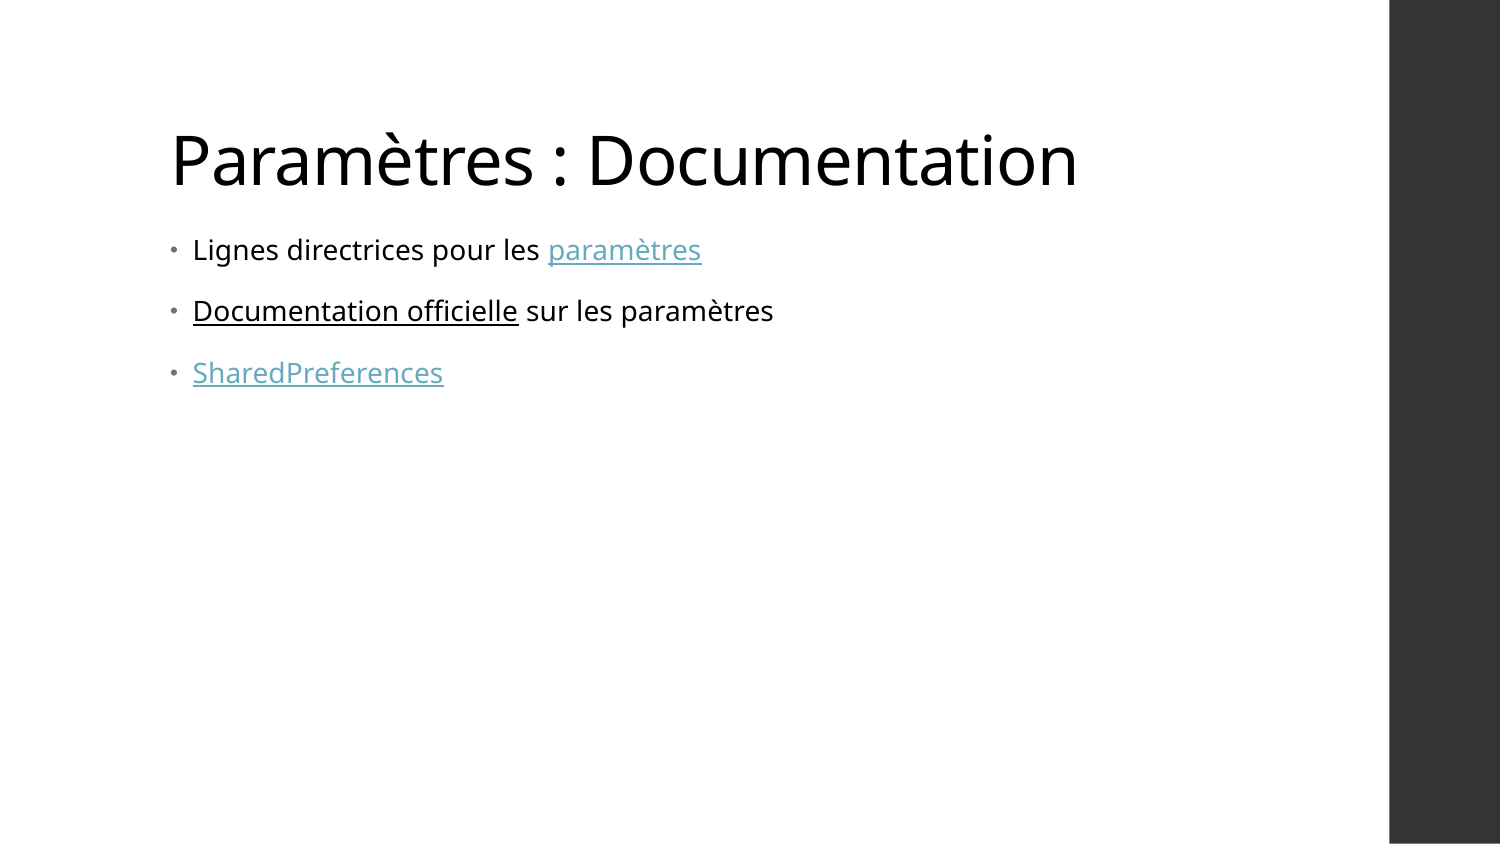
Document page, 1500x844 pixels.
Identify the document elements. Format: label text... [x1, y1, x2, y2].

title Paramètres : Documentation [155, 45, 1348, 209]
list Lignes directrices pour les paramètres Documentation officielle sur les paramètres SharedPreferences [155, 225, 1213, 761]
